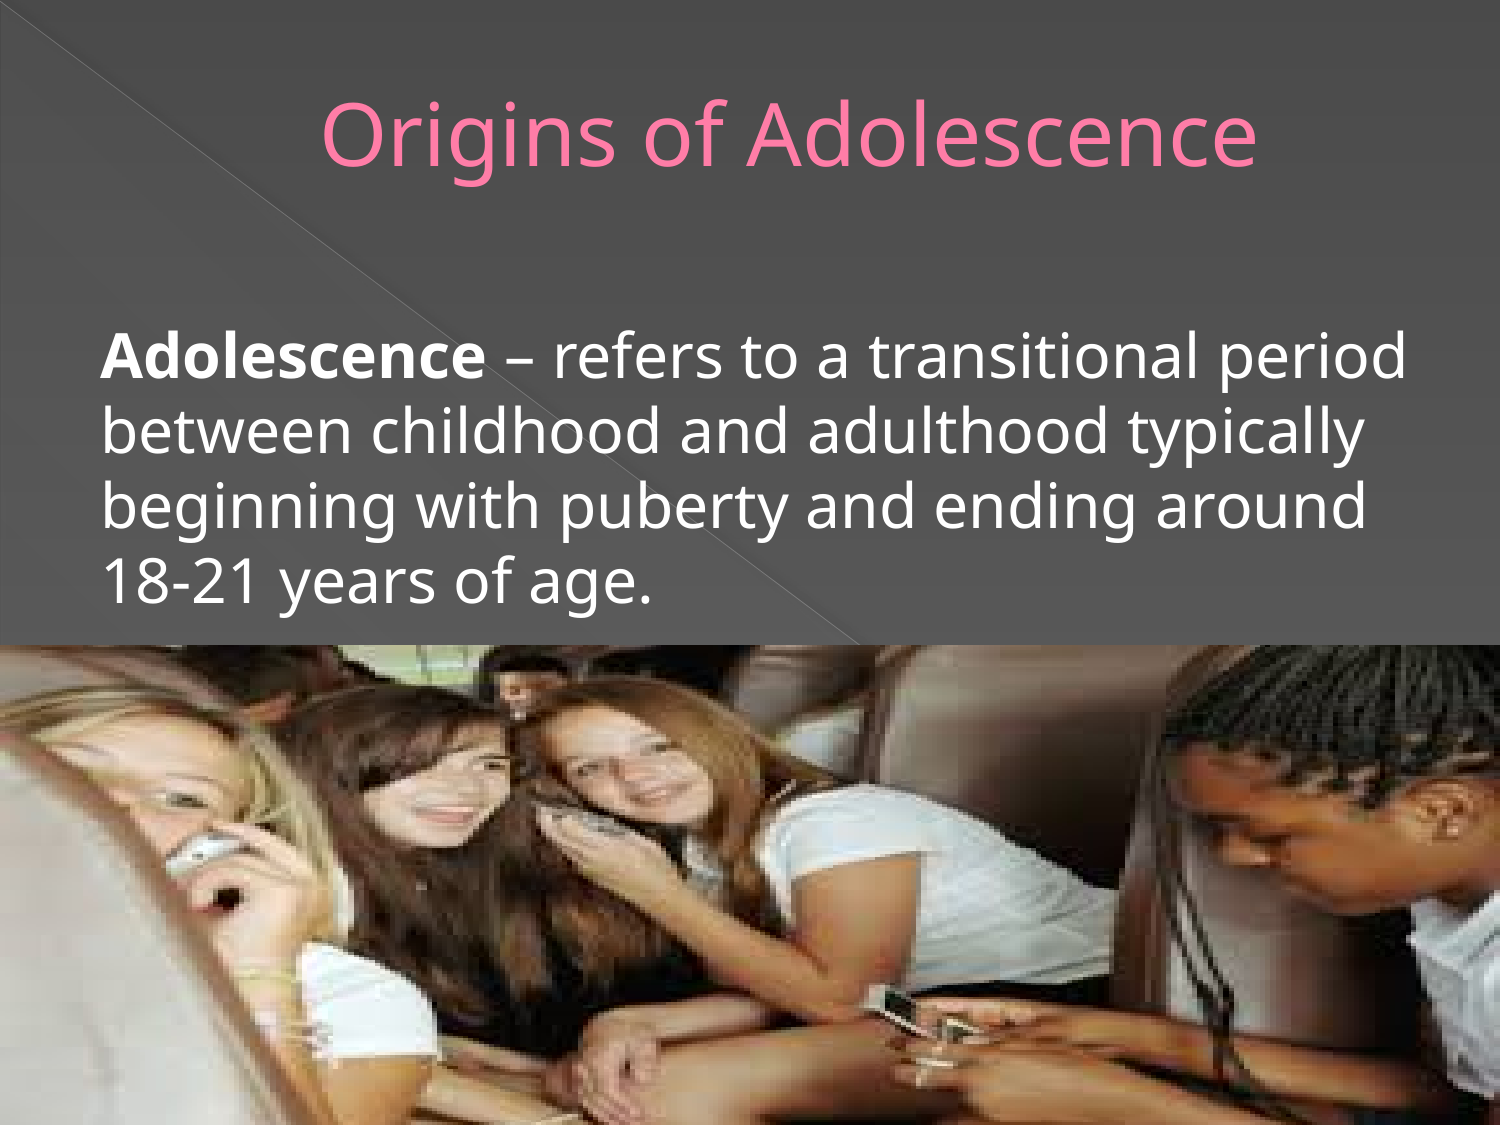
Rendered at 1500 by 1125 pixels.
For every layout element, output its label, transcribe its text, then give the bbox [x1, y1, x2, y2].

list Adolescence – refers to a transitional period between childhood and adulthood typically beginning with puberty and ending around 18-21 years of age. [75, 308, 1425, 632]
picture [0, 644, 1500, 1125]
title Origins of Adolescence [75, 43, 1425, 220]
